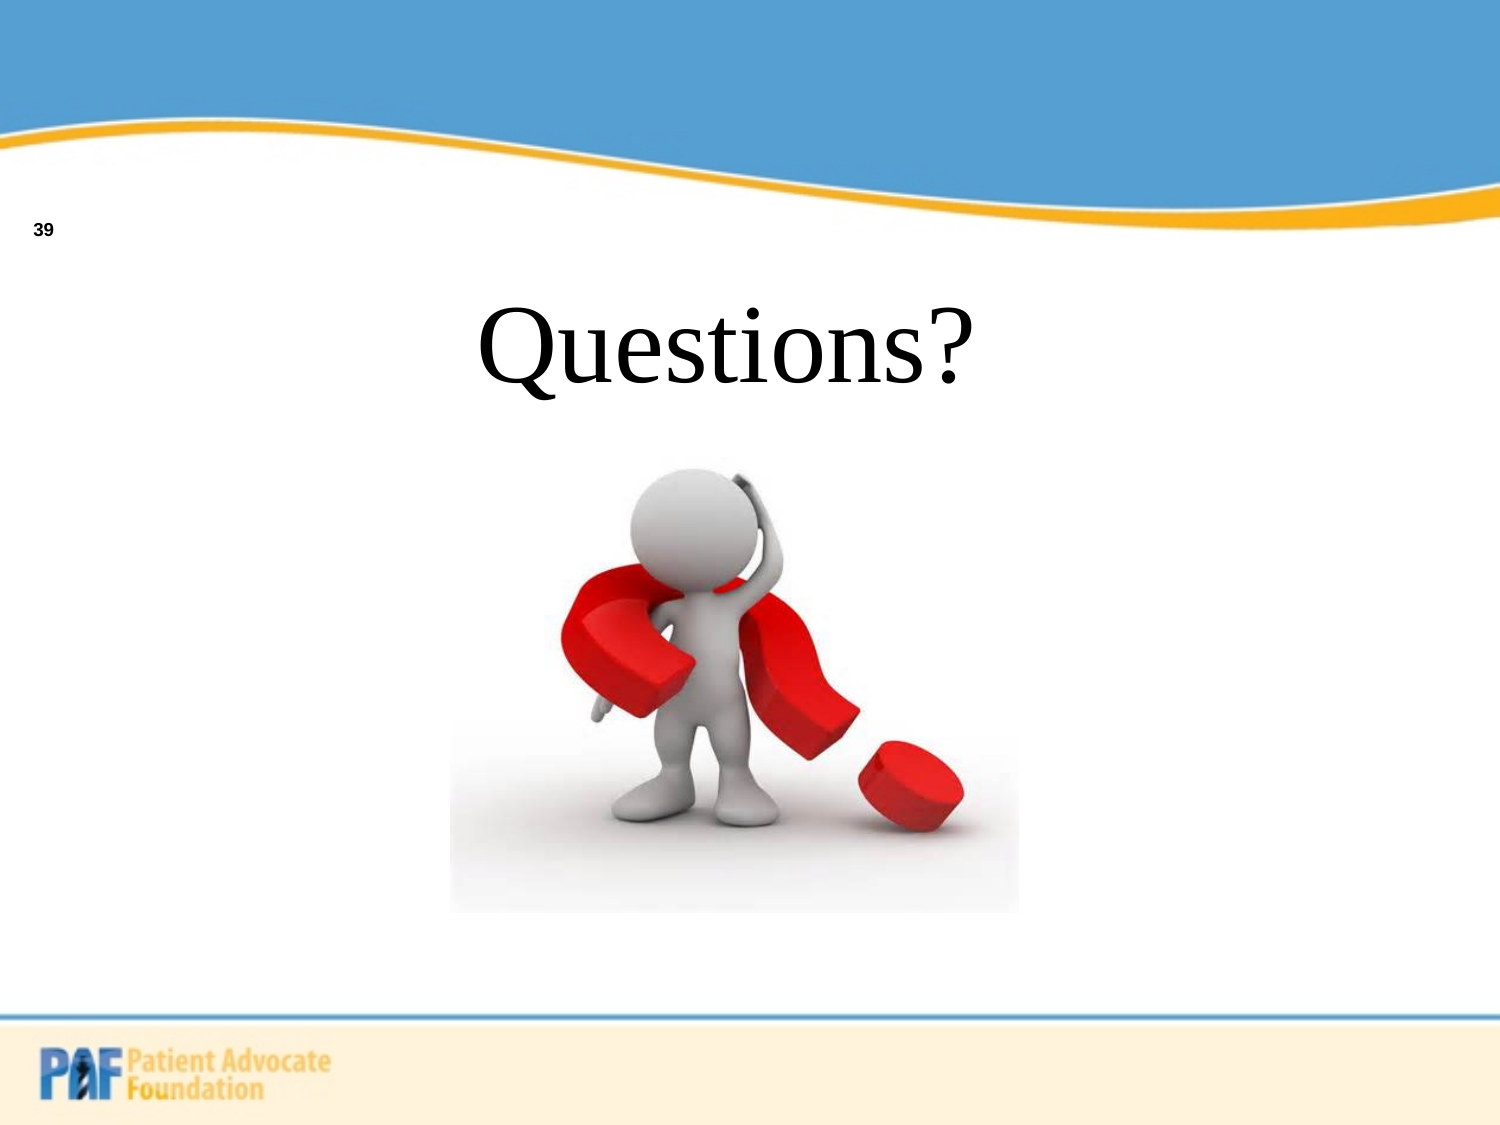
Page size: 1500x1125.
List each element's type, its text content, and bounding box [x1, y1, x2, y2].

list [449, 387, 1020, 913]
text_box Questions? [212, 262, 1213, 413]
picture [0, 0, 1500, 1125]
slide_number 39 [0, 208, 88, 249]
